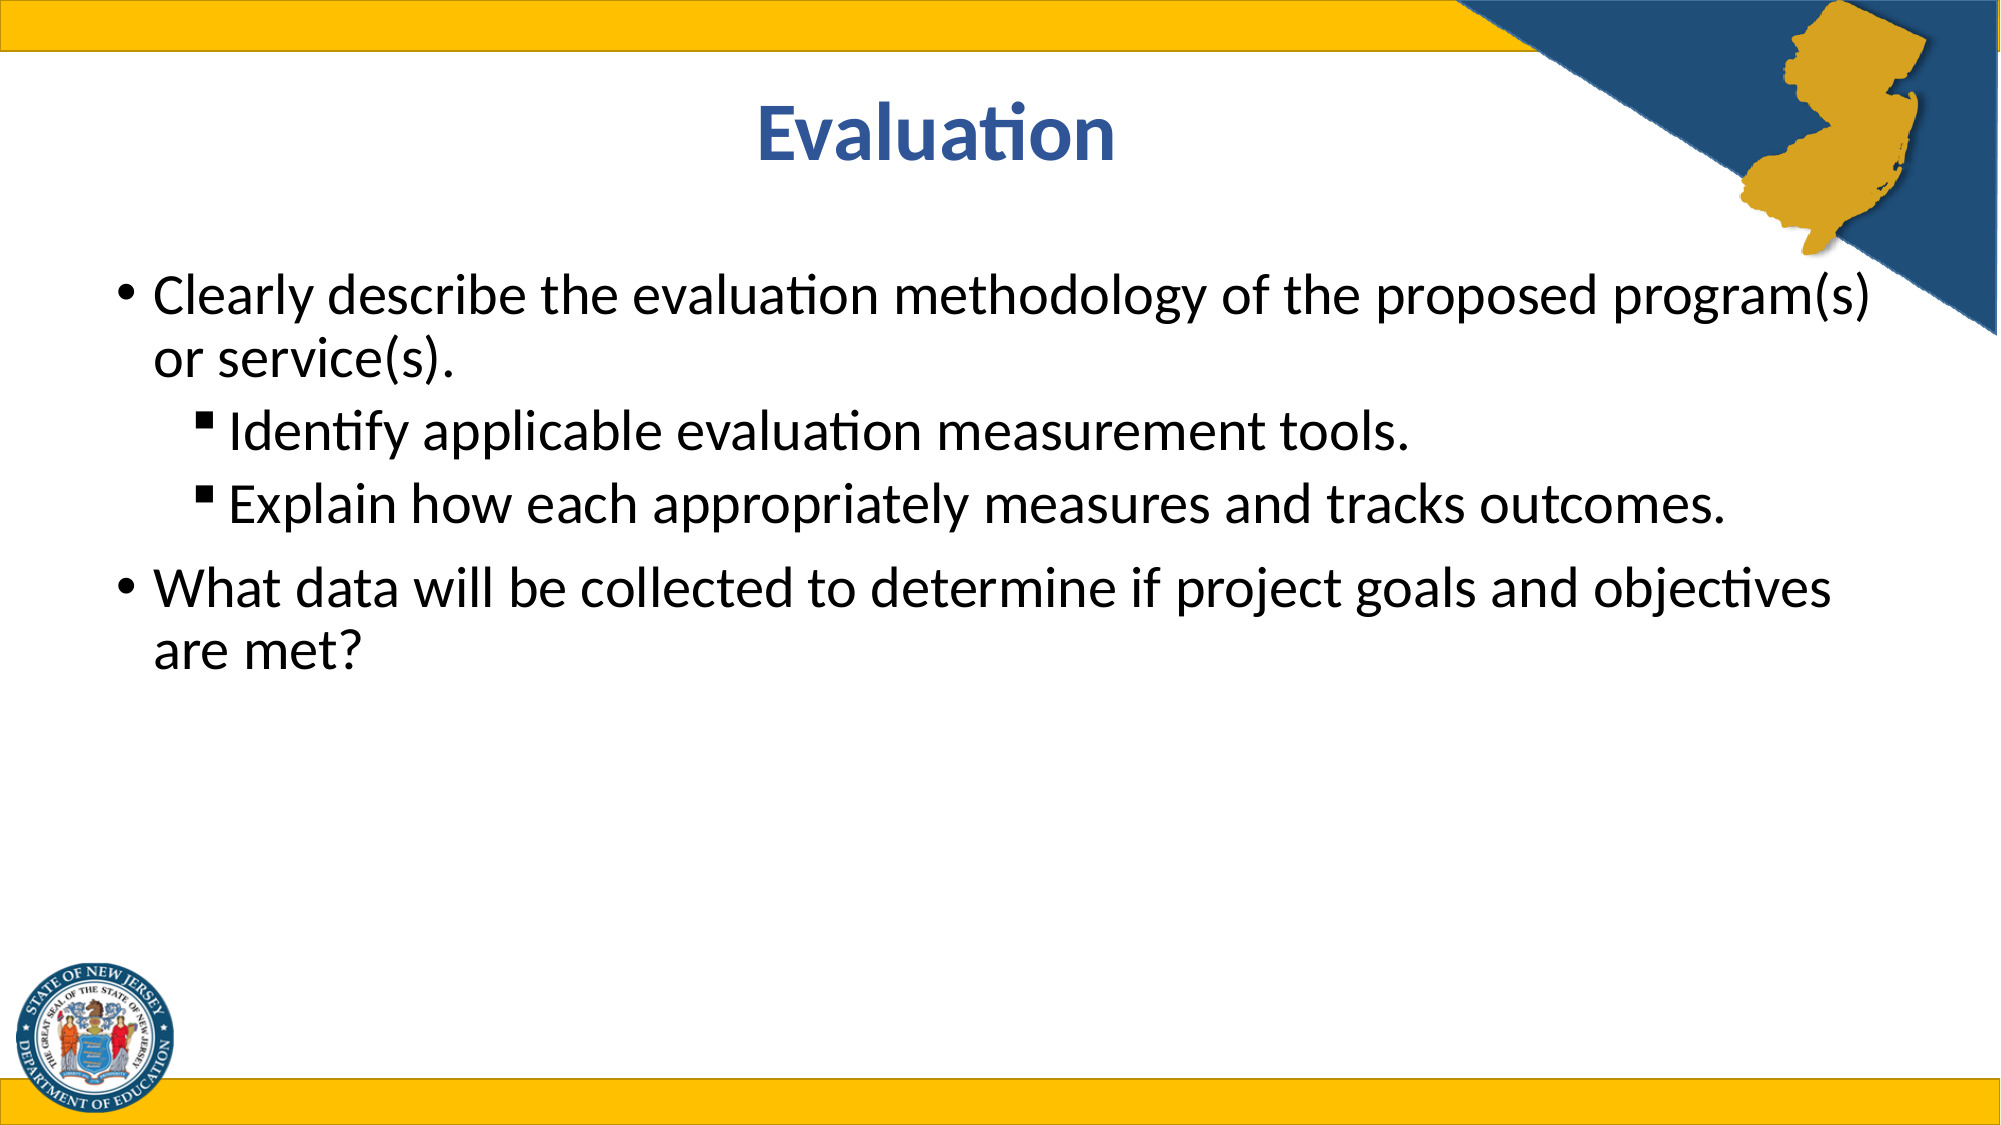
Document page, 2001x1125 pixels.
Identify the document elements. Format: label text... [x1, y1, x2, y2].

picture [16, 962, 174, 1113]
title Evaluation [644, 54, 1231, 213]
list Clearly describe the evaluation methodology of the proposed program(s) or service(s). Identify applicable evaluation measurement tools. Explain how each appropriately measures and tracks outcomes. What data will be collected to determine if project goals and objectives are met? [101, 256, 1937, 1069]
picture [1454, 0, 2000, 336]
